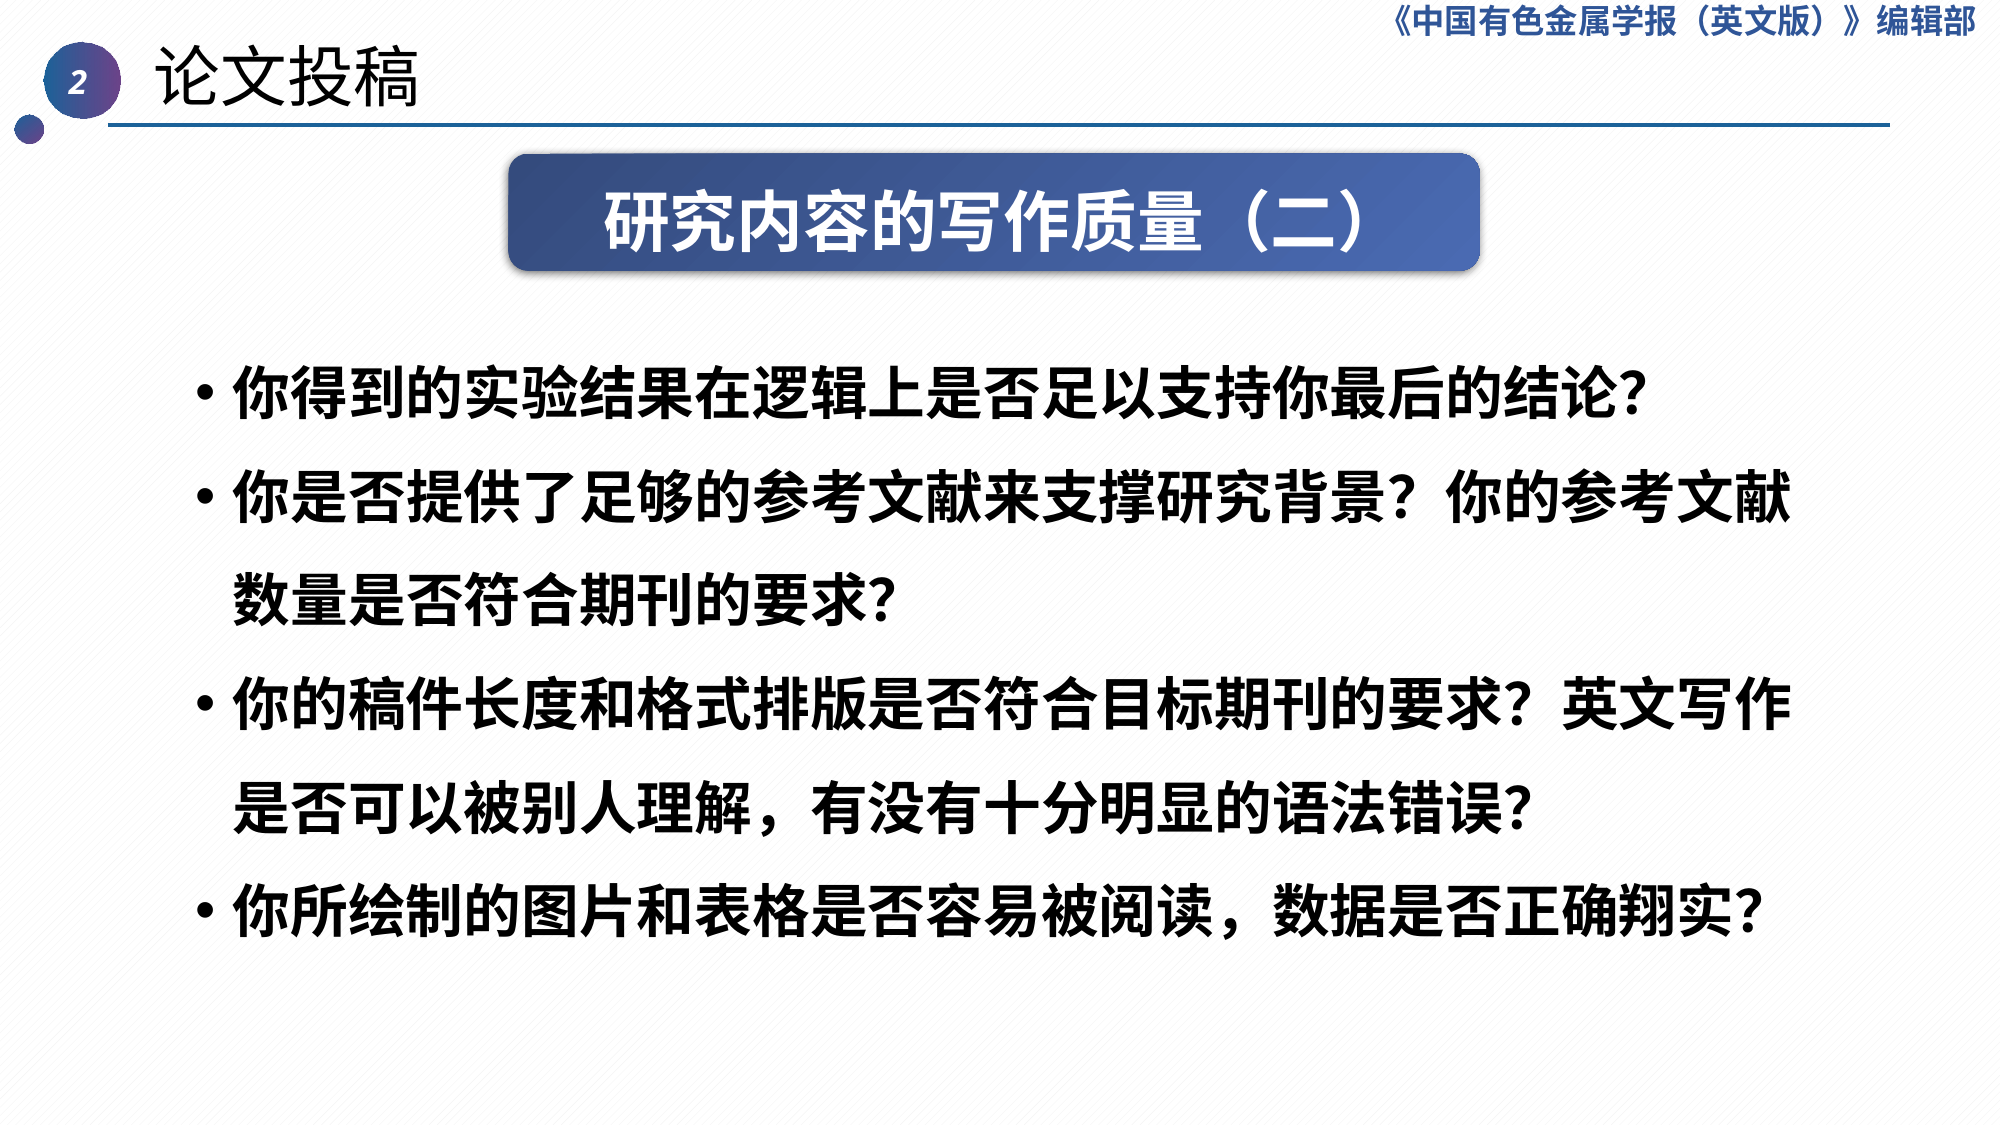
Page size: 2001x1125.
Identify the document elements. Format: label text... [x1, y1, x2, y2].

text_box 你得到的实验结果在逻辑上是否足以支持你最后的结论？ 你是否提供了足够的参考文献来支撑研究背景？你的参考文献数量是否符合期刊的要求？ 你的稿件长度和格式排版是否符合目标期刊的要求？英文写作是否可以被别人理解，有没有十分明显的语法错误？ 你所绘制的图片和表格是否容易被阅读，数据是否正确翔实？ [180, 314, 1808, 1058]
text_box 《中国有色金属学报（英文版）》编辑部 [1363, 0, 2000, 88]
text_box 论文投稿 [32, 27, 716, 123]
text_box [508, 153, 1490, 360]
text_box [14, 41, 134, 144]
